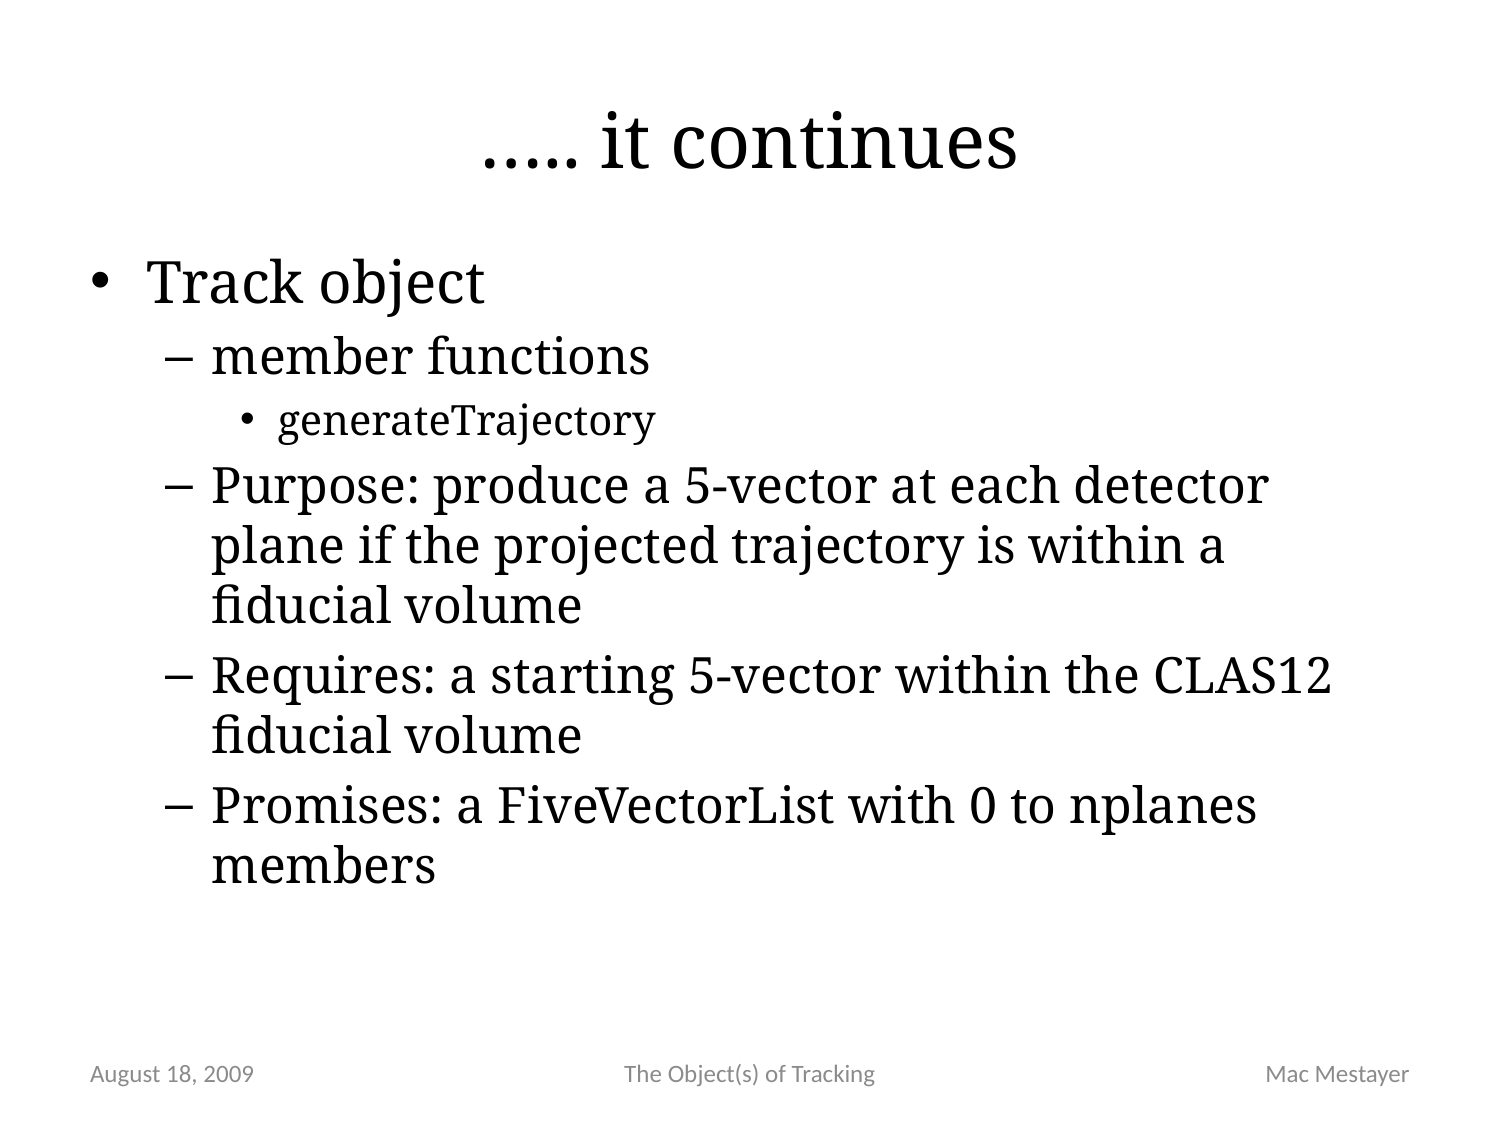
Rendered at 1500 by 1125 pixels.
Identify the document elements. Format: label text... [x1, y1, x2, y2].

title ….. it continues [75, 45, 1425, 233]
slide_number Mac Mestayer [1074, 1042, 1425, 1103]
footer The Object(s) of Tracking [512, 1042, 988, 1103]
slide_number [75, 1042, 425, 1103]
list Track object member functions generateTrajectory Purpose: produce a 5-vector at each detector plane if the projected trajectory is within a fiducial volume Requires: a starting 5-vector within the CLAS12 fiducial volume Promises: a FiveVectorList with 0 to nplanes members [75, 237, 1425, 1005]
